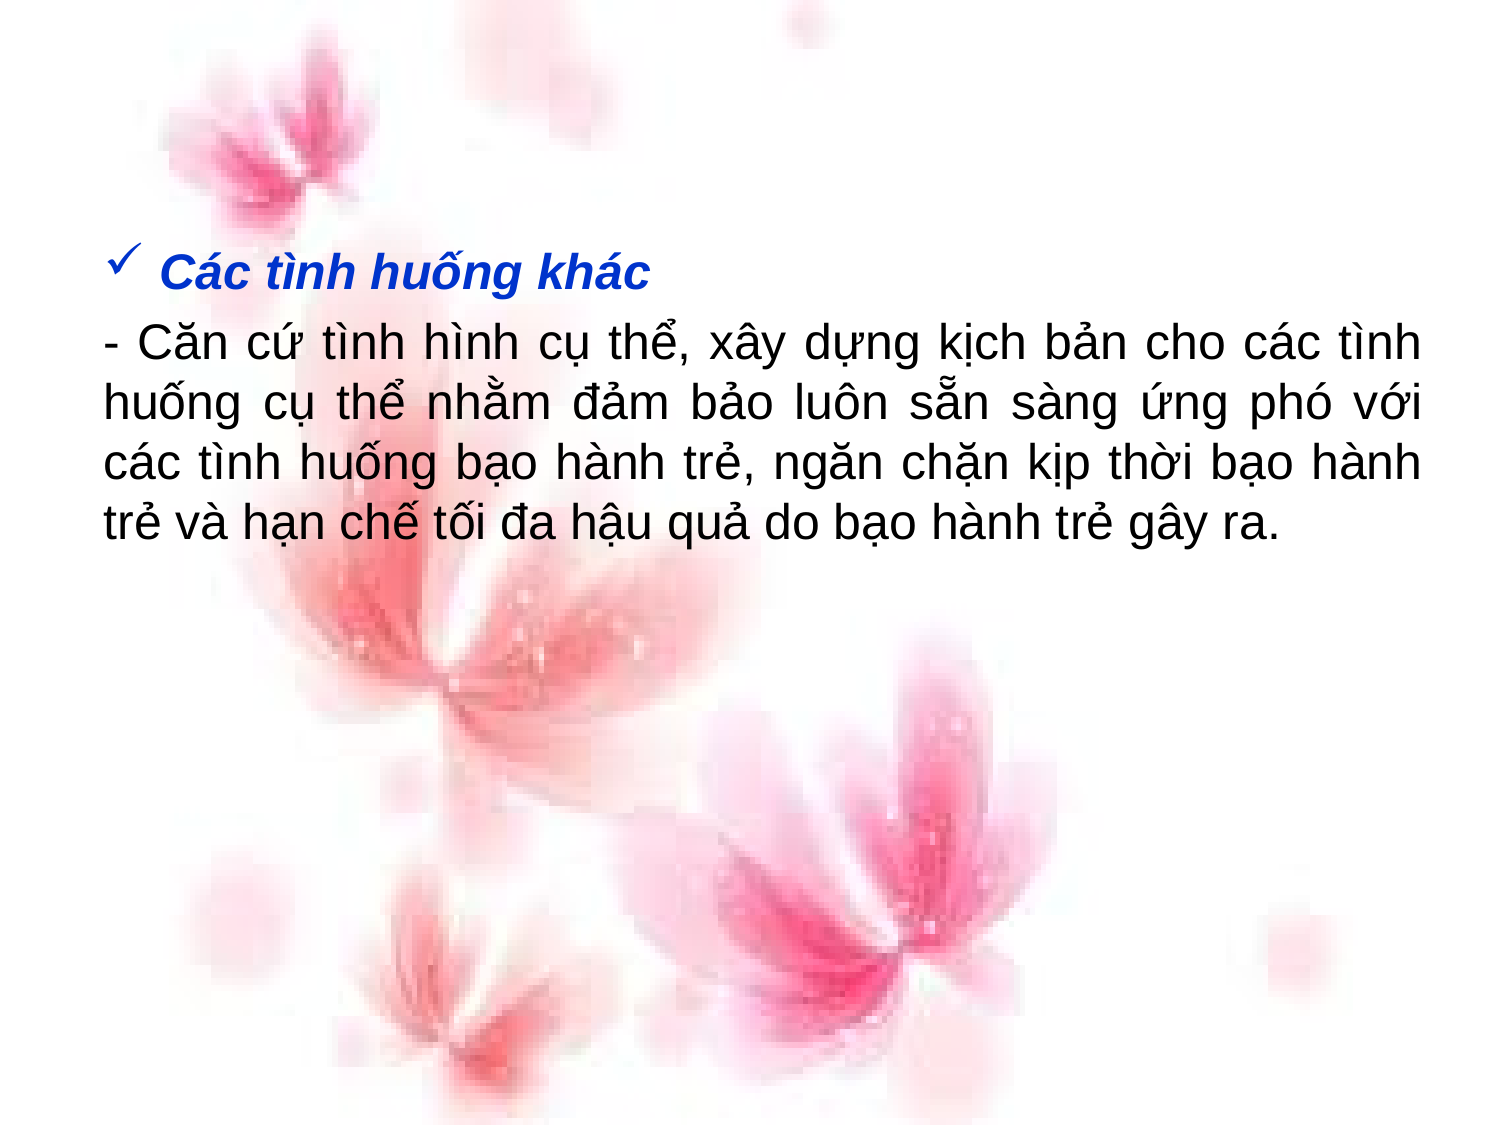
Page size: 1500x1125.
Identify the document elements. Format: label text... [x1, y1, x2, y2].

picture [0, 0, 1500, 1125]
list Các tình huống khác - Căn cứ tình hình cụ thể, xây dựng kịch bản cho các tình huống cụ thể nhằm đảm bảo luôn sẵn sàng ứng phó với các tình huống bạo hành trẻ, ngăn chặn kịp thời bạo hành trẻ và hạn chế tối đa hậu quả do bạo hành trẻ gây ra. [88, 231, 1439, 622]
